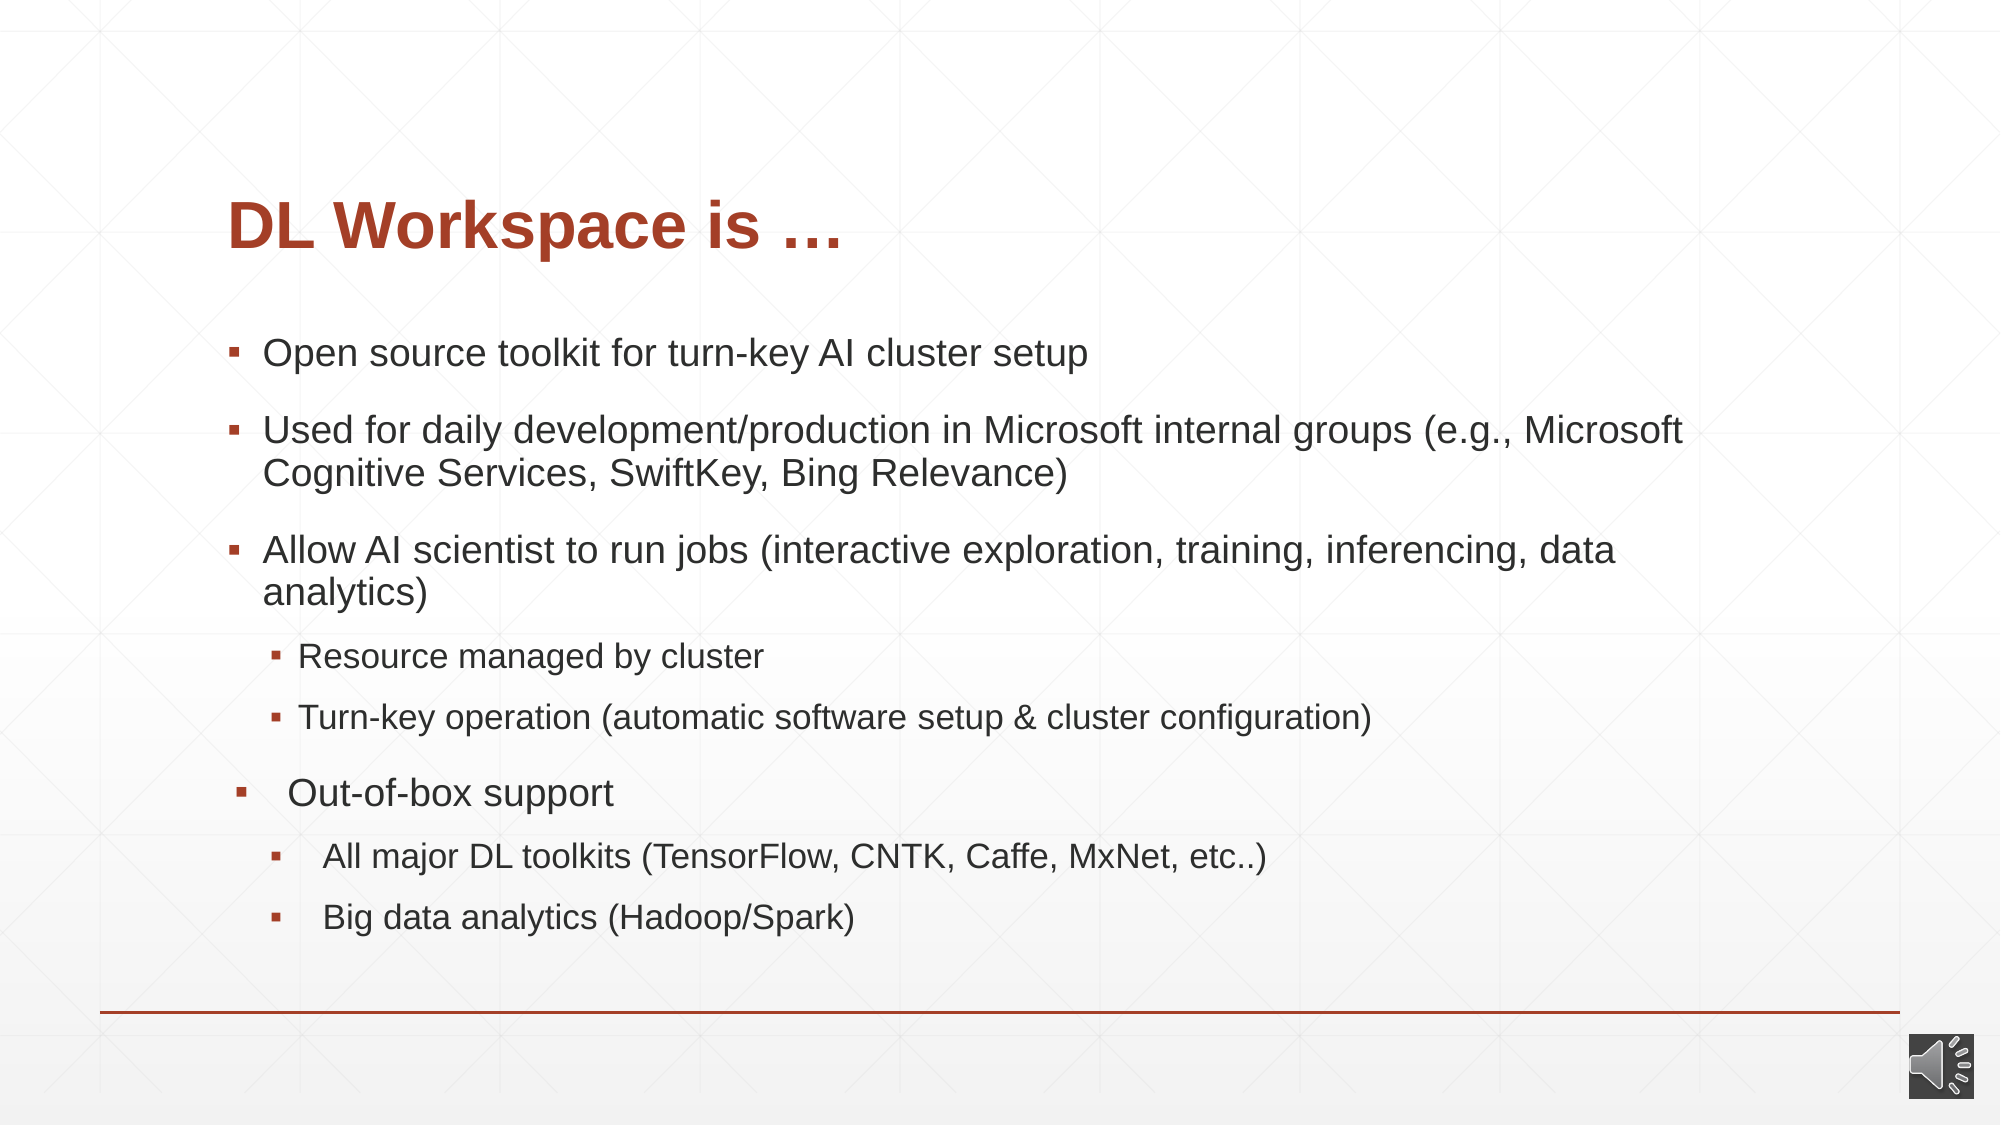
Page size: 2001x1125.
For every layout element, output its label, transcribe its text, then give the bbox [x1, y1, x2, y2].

picture [1908, 1033, 1975, 1100]
title DL Workspace is … [212, 82, 1788, 271]
list Open source toolkit for turn-key AI cluster setup Used for daily development/production in Microsoft internal groups (e.g., Microsoft Cognitive Services, SwiftKey, Bing Relevance) Allow AI scientist to run jobs (interactive exploration, training, inferencing, data analytics) Resource managed by cluster Turn-key operation (automatic software setup & cluster configuration) Out-of-box support All major DL toolkits (TensorFlow, CNTK, Caffe, MxNet, etc..) Big data analytics (Hadoop/Spark) [212, 324, 1788, 950]
